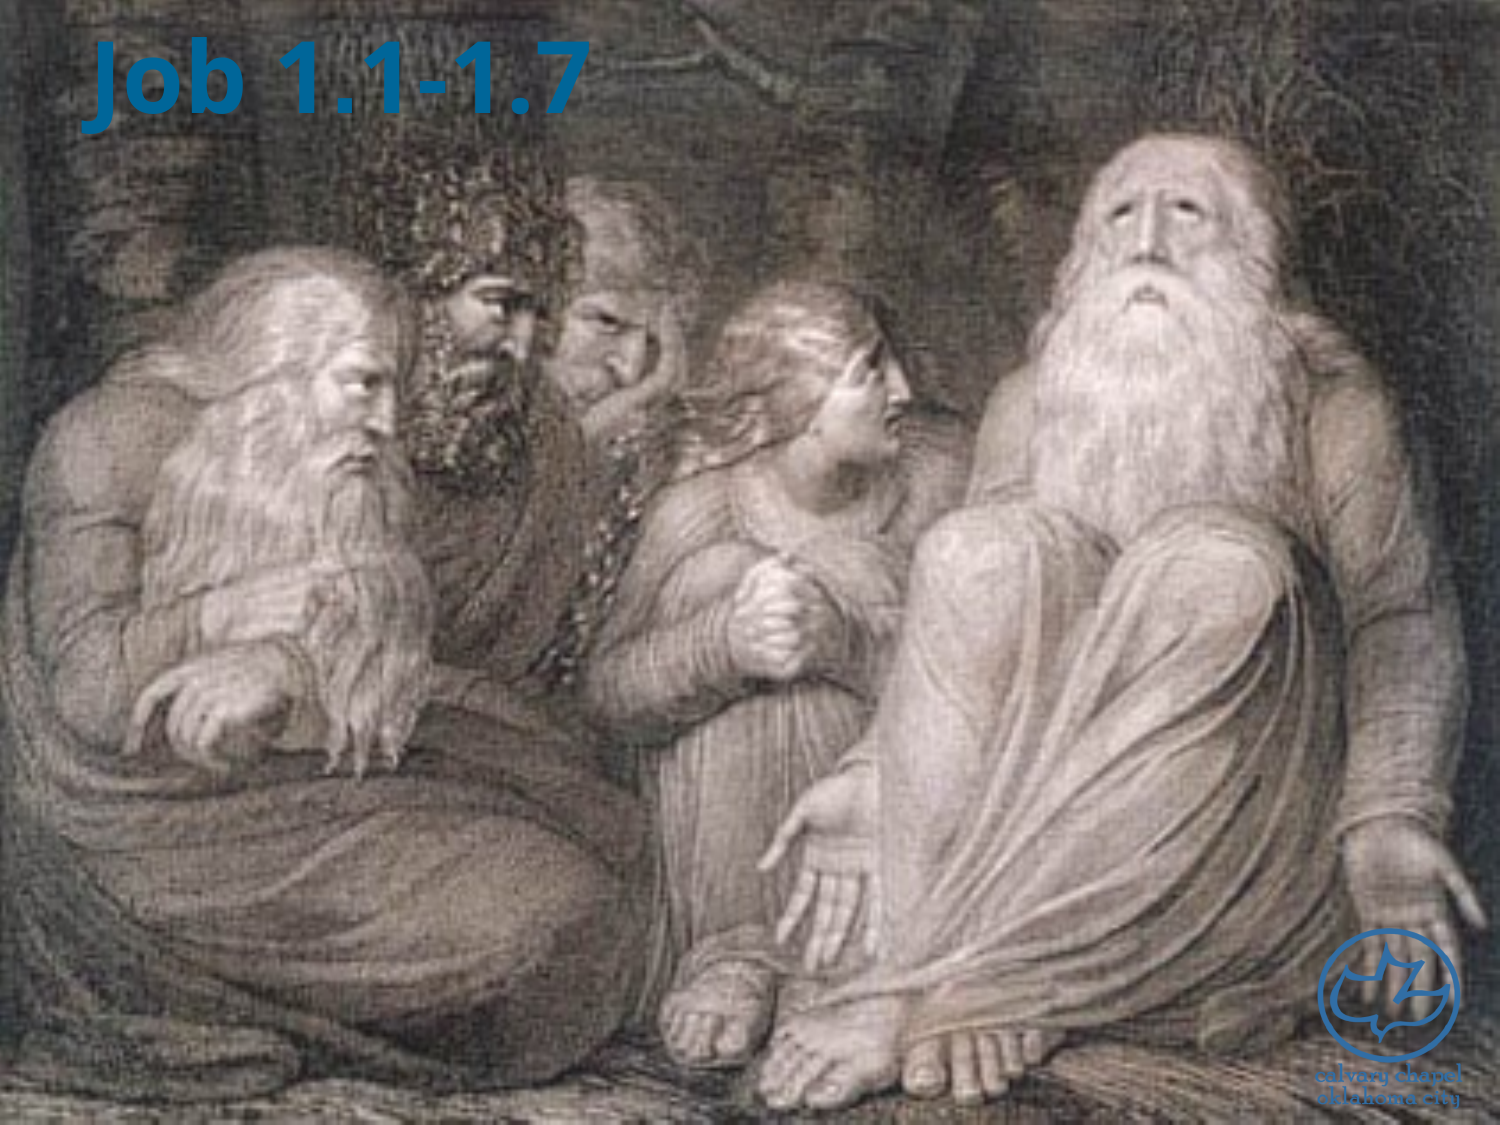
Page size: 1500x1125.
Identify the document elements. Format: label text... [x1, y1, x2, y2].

text_box Job 1.1-1.7 [74, 6, 788, 141]
picture [0, 0, 1500, 1125]
